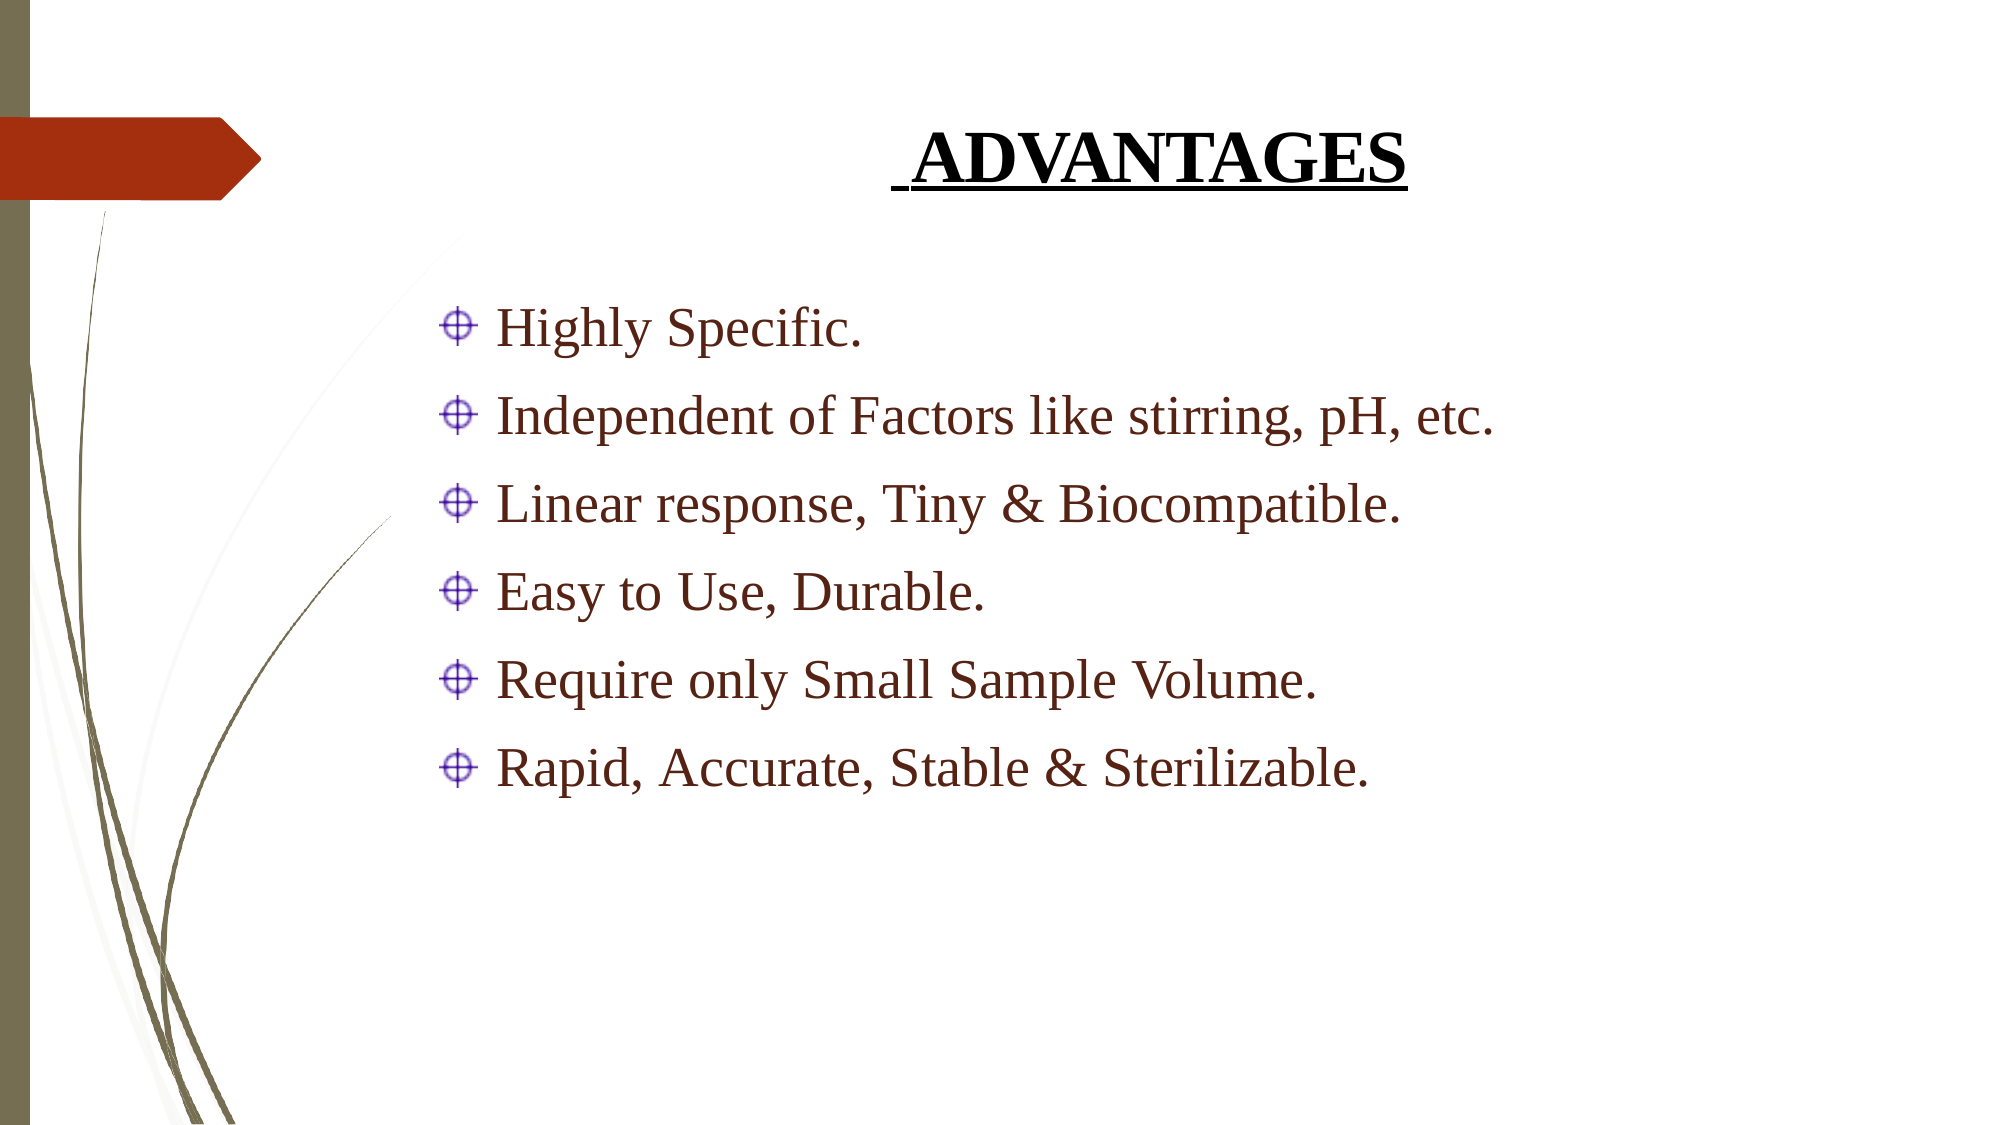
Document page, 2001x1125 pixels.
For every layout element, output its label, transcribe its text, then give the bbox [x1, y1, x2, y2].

picture [30, 0, 478, 1125]
text_box Highly Specific. Independent of Factors like stirring, pH, etc. Linear response, Tiny & Biocompatible. Easy to Use, Durable. Require only Small Sample Volume. Rapid, Accurate, Stable & Sterilizable. [493, 267, 1496, 798]
title ADVANTAGES [455, 3, 1793, 296]
